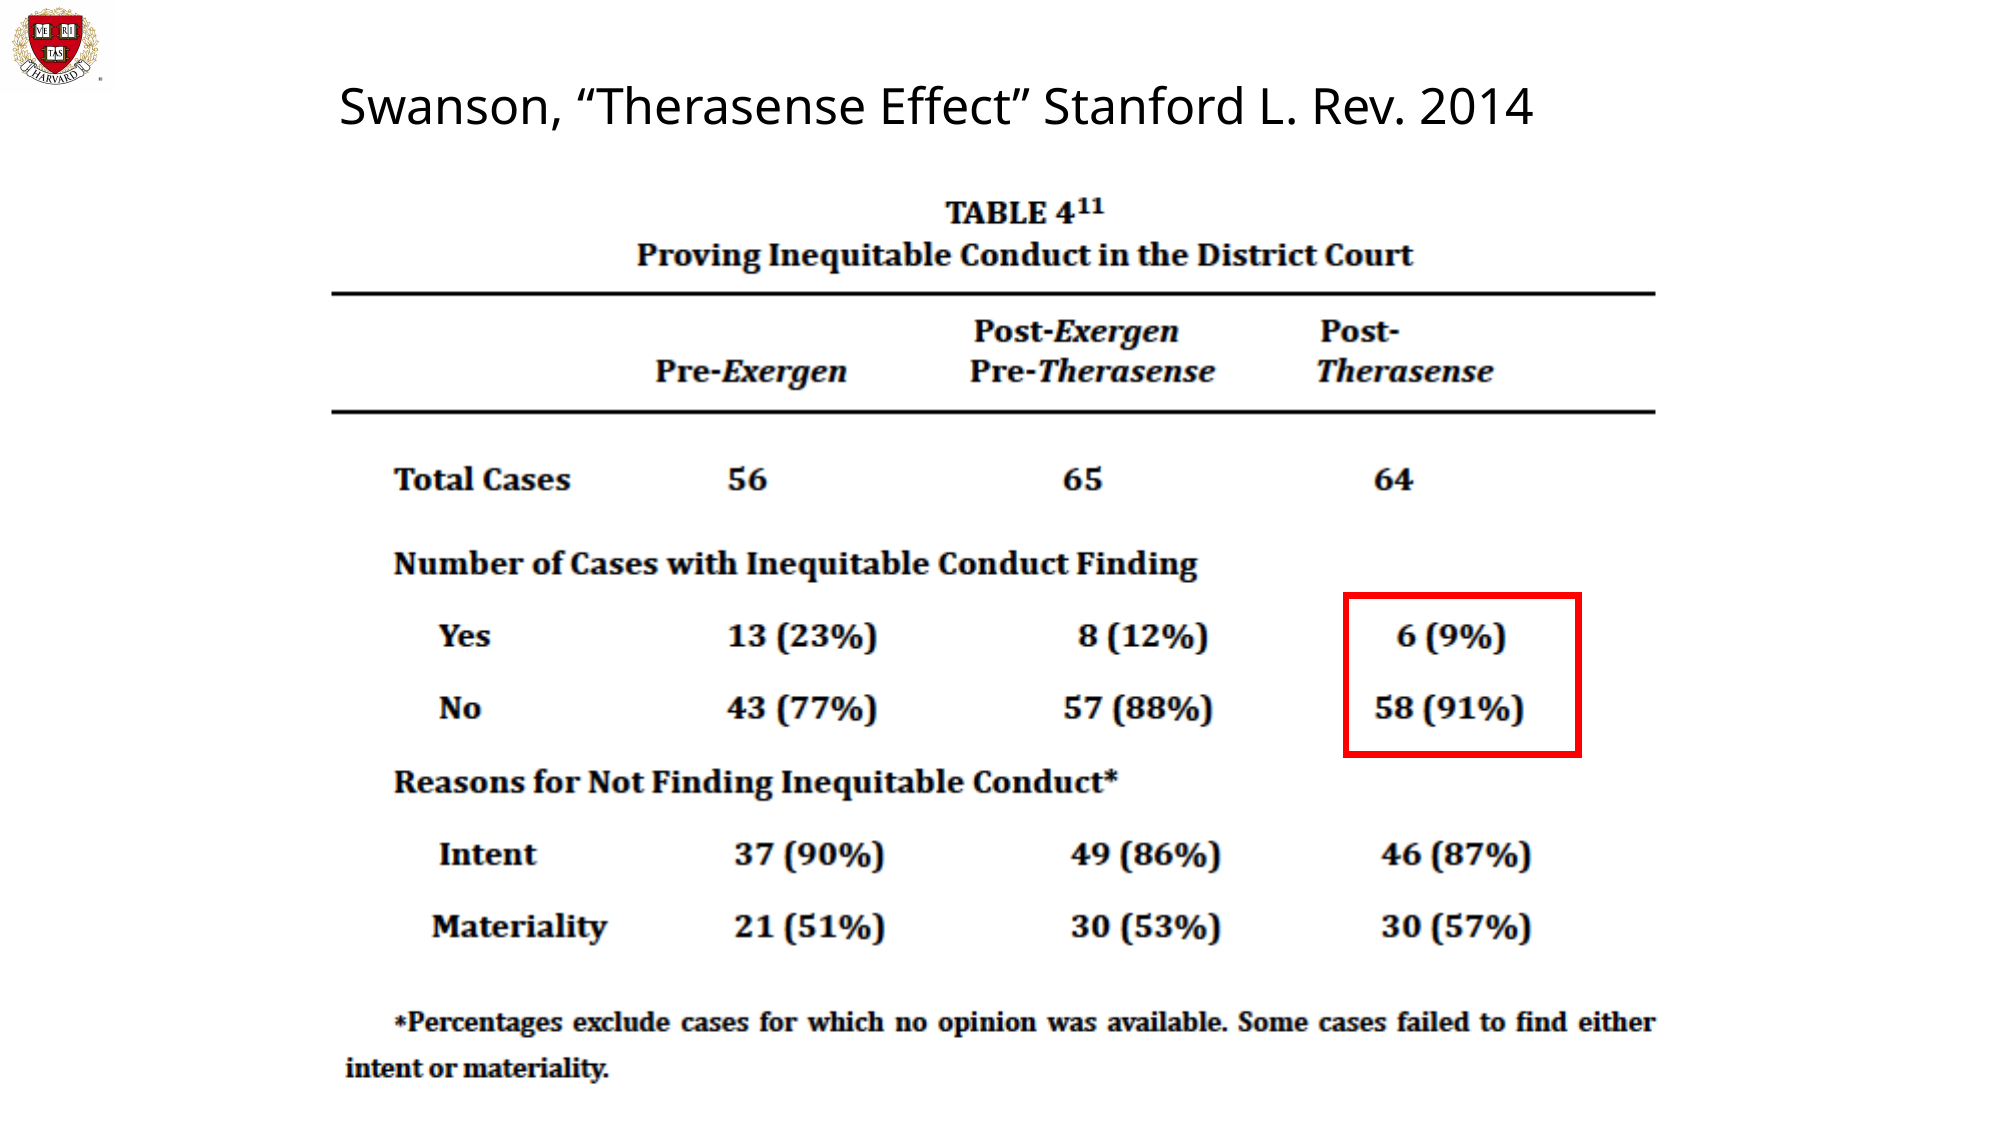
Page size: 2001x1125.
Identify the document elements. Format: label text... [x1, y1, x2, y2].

picture [324, 174, 1684, 1124]
title Swanson, “Therasense Effect” Stanford L. Rev. 2014 [324, 14, 1675, 174]
picture [0, 0, 114, 94]
